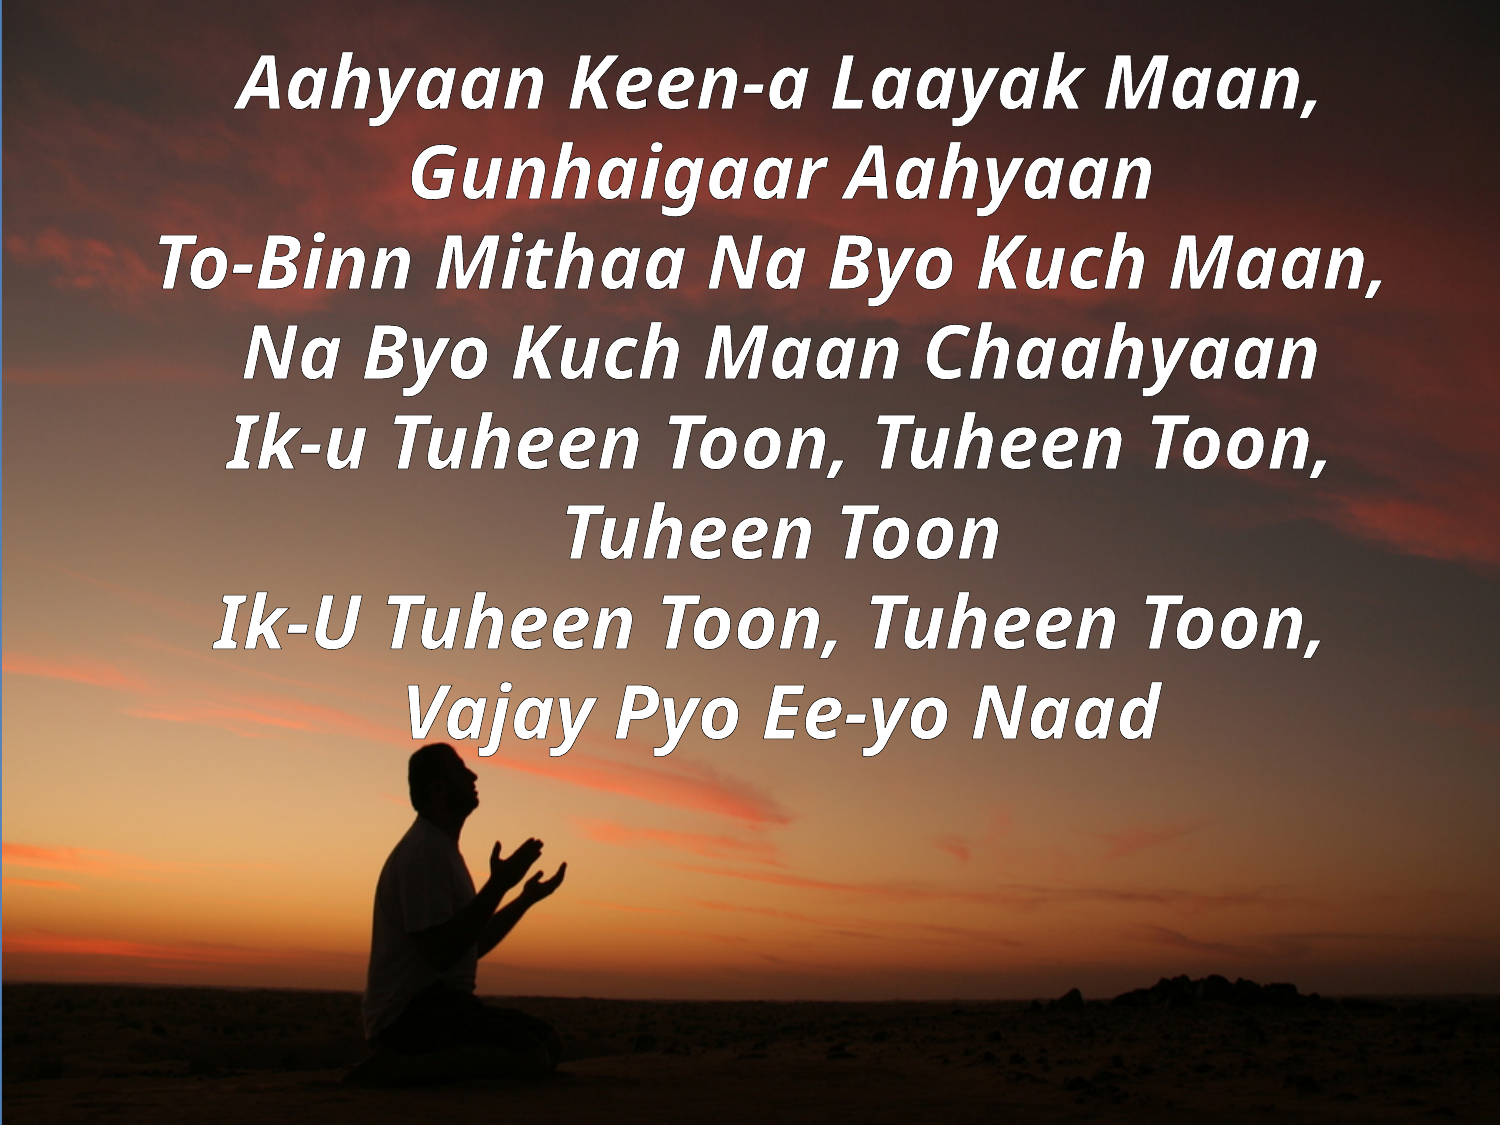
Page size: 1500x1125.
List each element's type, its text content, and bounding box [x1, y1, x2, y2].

picture [1, 0, 1500, 1125]
title Aahyaan Keen-a Laayak Maan, Gunhaigaar Aahyaan To-Binn Mithaa Na Byo Kuch Maan, Na Byo Kuch Maan Chaahyaan Ik-u Tuheen Toon, Tuheen Toon, Tuheen Toon Ik-U Tuheen Toon, Tuheen Toon, Vajay Pyo Ee-yo Naad [87, 24, 1475, 763]
